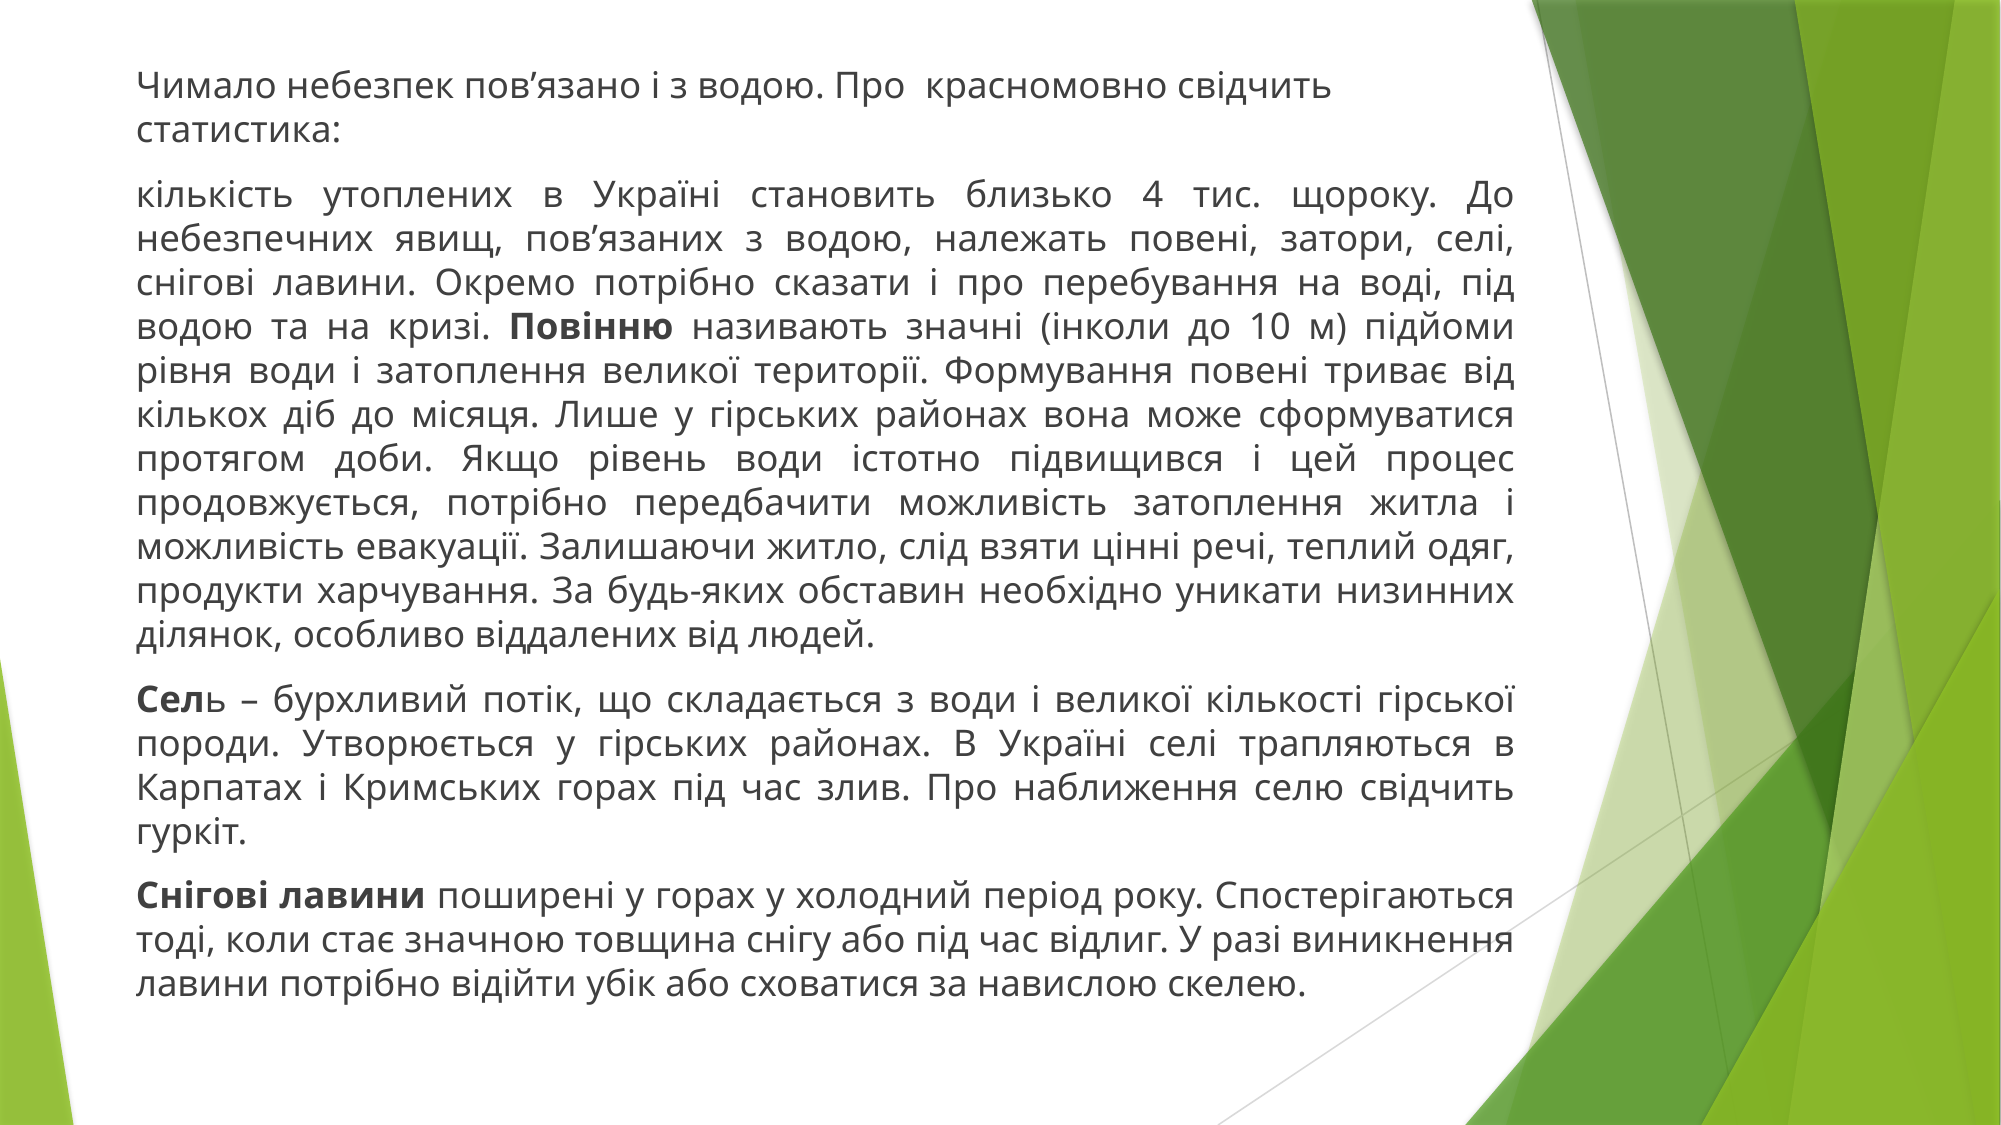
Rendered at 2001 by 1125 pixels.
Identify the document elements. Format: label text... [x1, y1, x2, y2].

list Чимало небезпек пов’язано і з водою. Про красномовно свідчить статистика: кількість утоплених в Україні становить близько 4 тис. щороку. До небезпечних явищ, пов’язаних з водою, належать повені, затори, селі, снігові лавини. Окремо потрібно сказати і про перебування на воді, під водою та на кризі. Повінню називають значні (інколи до 10 м) підйоми рівня води і затоплення великої території. Формування повені триває від кількох діб до місяця. Лише у гірських районах вона може сформуватися протягом доби. Якщо рівень води істотно підвищився і цей процес продовжується, потрібно передбачити можливість затоплення житла і можливість евакуації. Залишаючи житло, слід взяти цінні речі, теплий одяг, продукти харчування. За будь-яких обставин необхідно уникати низинних ділянок, особливо віддалених від людей. Сель – бурхливий потік, що складається з води і великої кількості гірської породи. Утворюється у гірських районах. В Україні селі трапляються в Карпатах і Кримських горах під час злив. Про наближення селю свідчить гуркіт. Снігові лавини поширені у горах у холодний період року. Спостерігаються тоді, коли стає значною товщина снігу або під час відлиг. У разі виникнення лавини потрібно відійти убік або сховатися за навислою скелею. [120, 54, 1531, 1065]
